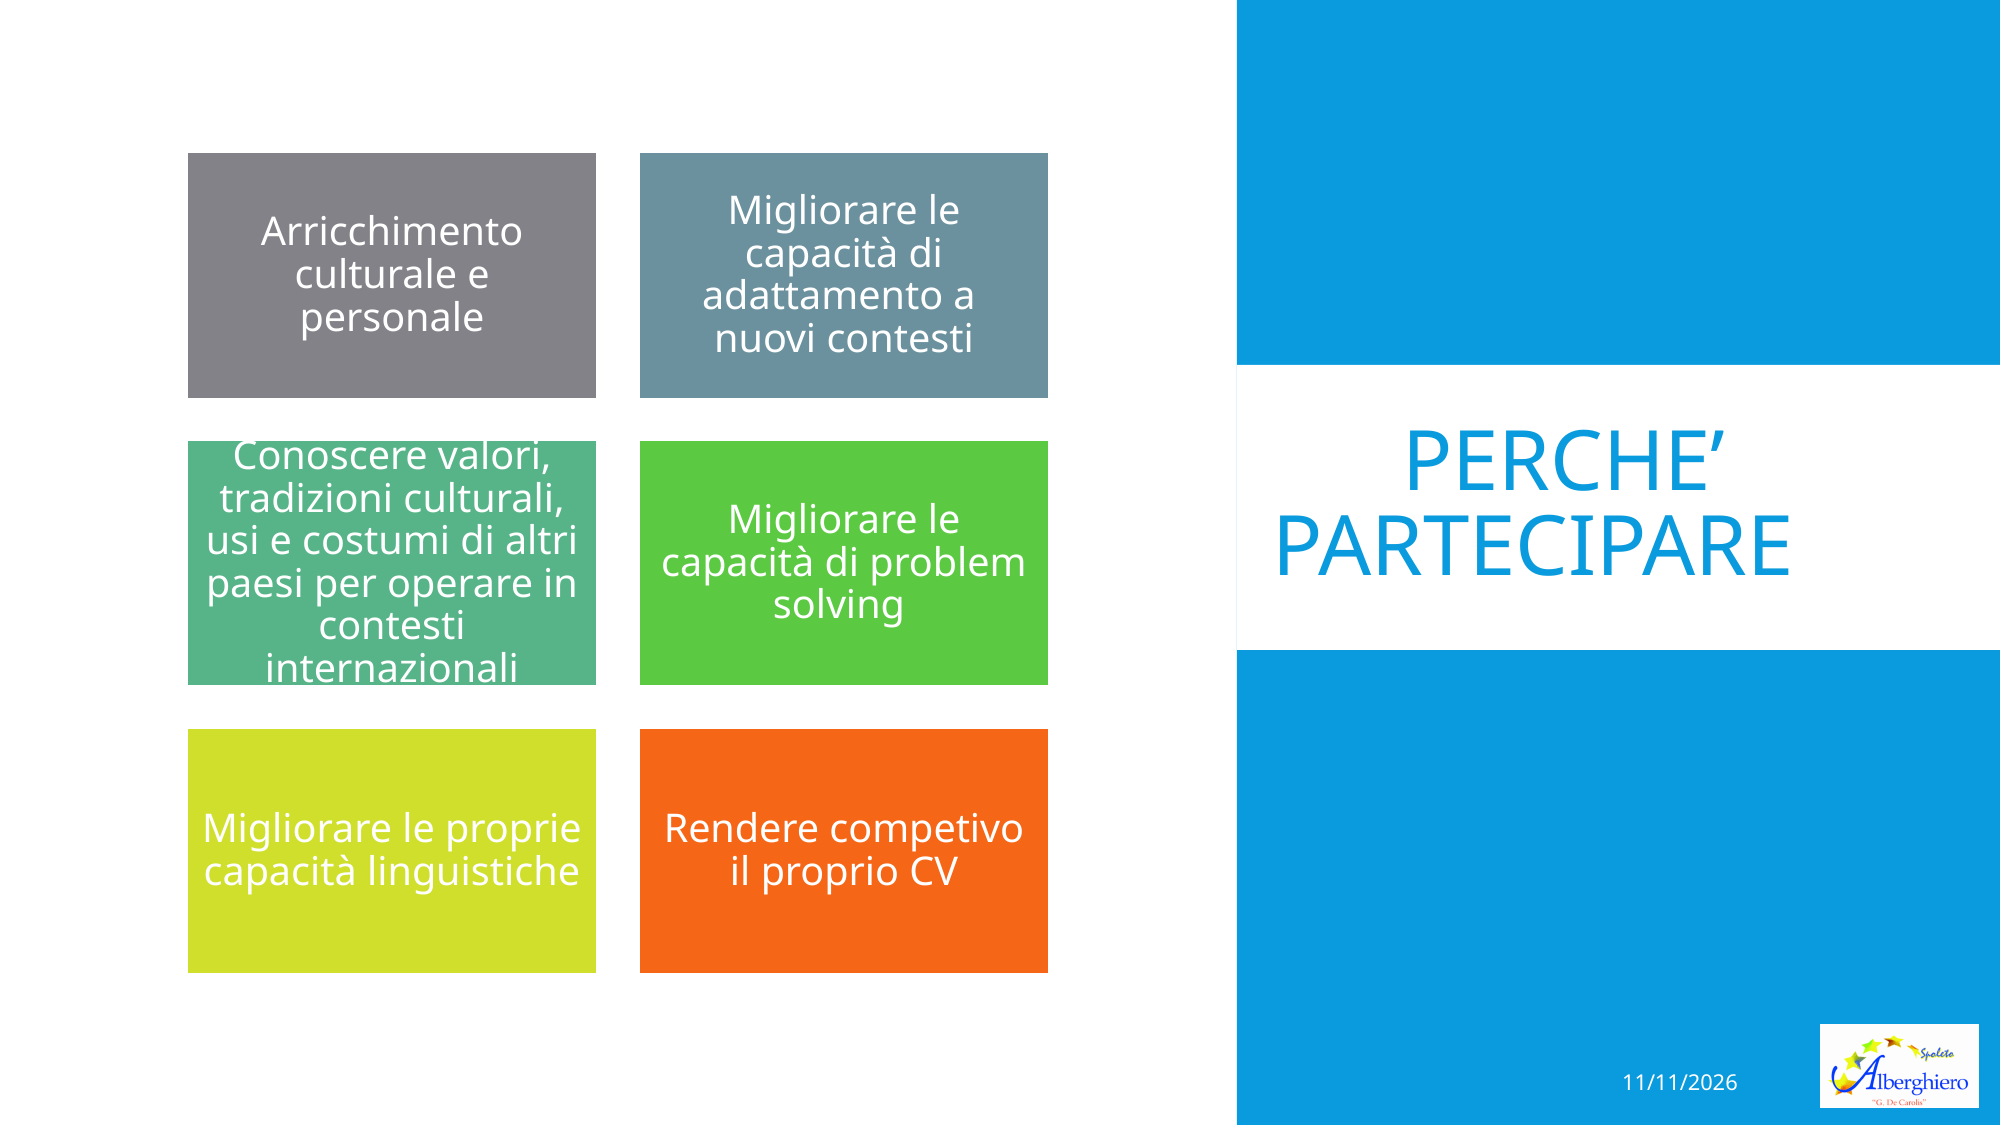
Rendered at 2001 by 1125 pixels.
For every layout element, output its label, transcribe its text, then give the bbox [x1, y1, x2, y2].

text_box [1236, 0, 2000, 364]
footer [918, 1053, 1746, 1114]
text_box [0, 0, 1236, 1125]
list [158, 151, 1079, 975]
text_box [1236, 364, 2000, 651]
title Perche’ partecipare [1257, 383, 1936, 632]
text_box [1236, 651, 2000, 1125]
picture [1821, 1025, 1978, 1107]
